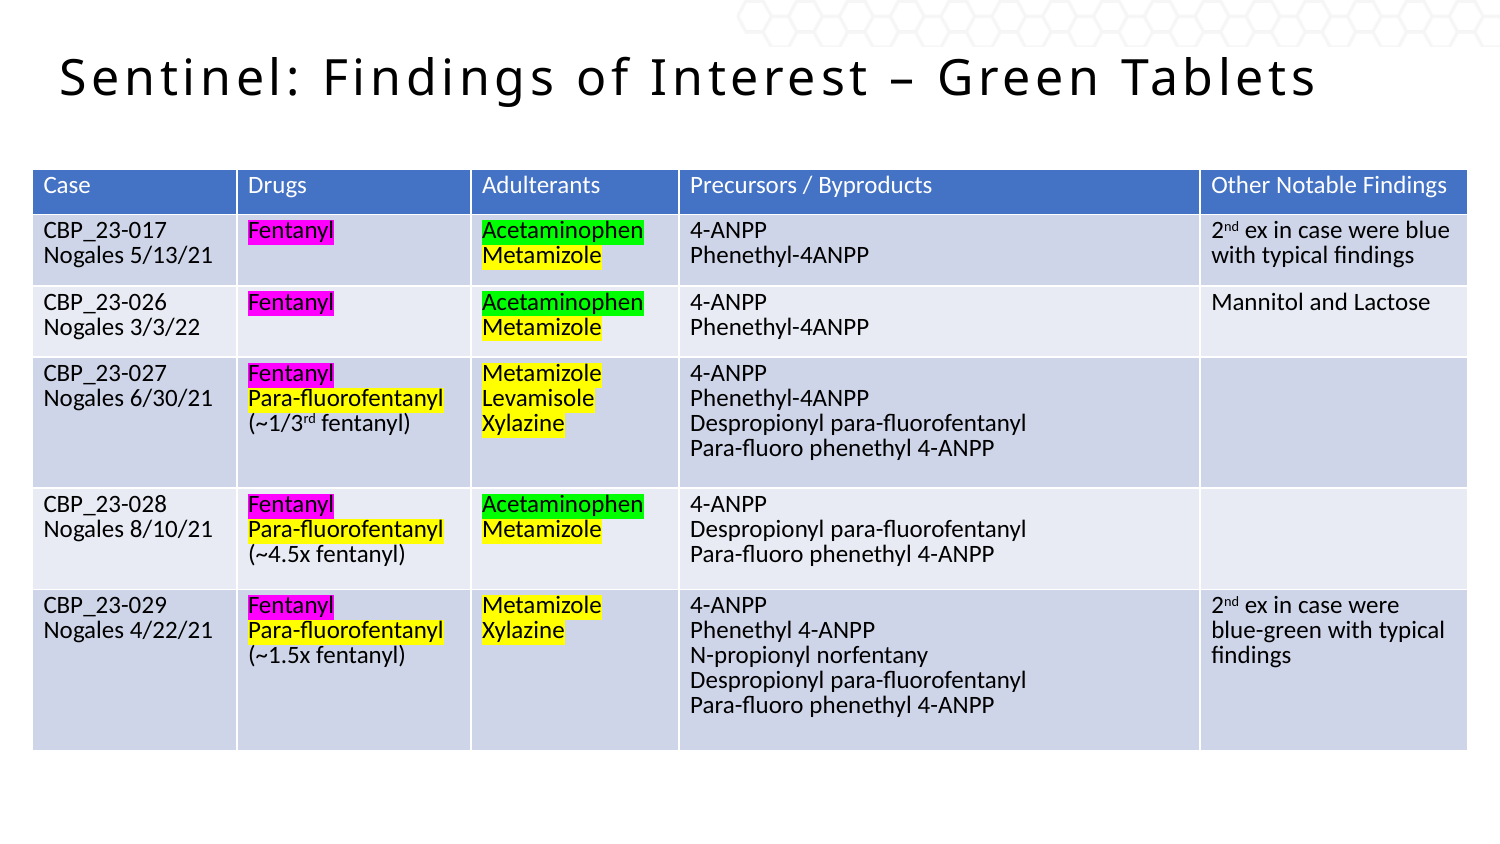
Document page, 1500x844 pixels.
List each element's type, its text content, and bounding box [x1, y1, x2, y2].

table_cell Fentanyl Para-fluorofentanyl (~4.5x fentanyl) [238, 489, 470, 589]
title Sentinel: Findings of Interest – Green Tablets [44, 15, 1448, 114]
table_cell Mannitol and Lactose [1201, 287, 1467, 356]
table_cell 4-ANPP Phenethyl 4-ANPP N-propionyl norfentany Despropionyl para-fluorofentanyl Para-fluoro phenethyl 4-ANPP [680, 590, 1199, 750]
table_cell Fentanyl [238, 287, 470, 356]
table_cell 4-ANPP Phenethyl-4ANPP [680, 215, 1199, 285]
table_cell Fentanyl [238, 215, 470, 285]
table_header Other Notable Findings [1201, 170, 1467, 214]
table_header Precursors / Byproducts [680, 170, 1199, 214]
table_cell CBP_23-028 Nogales 8/10/21 [33, 489, 236, 589]
table_cell CBP_23-017 Nogales 5/13/21 [33, 215, 236, 285]
table_header Adulterants [472, 170, 678, 214]
table_cell 4-ANPP Phenethyl-4ANPP Despropionyl para-fluorofentanyl Para-fluoro phenethyl 4-ANPP [680, 358, 1199, 487]
table_header Case [33, 170, 236, 214]
table_cell Acetaminophen Metamizole [472, 489, 678, 589]
table_cell Acetaminophen Metamizole [472, 287, 678, 356]
table_cell 2nd ex in case were blue-green with typical findings [1201, 590, 1467, 750]
table_cell 4-ANPP Phenethyl-4ANPP [680, 287, 1199, 356]
table_cell Acetaminophen Metamizole [472, 215, 678, 285]
table_cell CBP_23-029 Nogales 4/22/21 [33, 590, 236, 750]
table_cell 2nd ex in case were blue with typical findings [1201, 215, 1467, 285]
table_cell Metamizole Xylazine [472, 590, 678, 750]
table_cell [1201, 358, 1467, 487]
table_cell 4-ANPP Despropionyl para-fluorofentanyl Para-fluoro phenethyl 4-ANPP [680, 489, 1199, 589]
table_cell Fentanyl Para-fluorofentanyl (~1.5x fentanyl) [238, 590, 470, 750]
table_cell Metamizole Levamisole Xylazine [472, 358, 678, 487]
table_cell CBP_23-026 Nogales 3/3/22 [33, 287, 236, 356]
table_cell [1201, 489, 1467, 589]
table_cell Fentanyl Para-fluorofentanyl (~1/3rd fentanyl) [238, 358, 470, 487]
table_header Drugs [238, 170, 470, 214]
table_cell CBP_23-027 Nogales 6/30/21 [33, 358, 236, 487]
